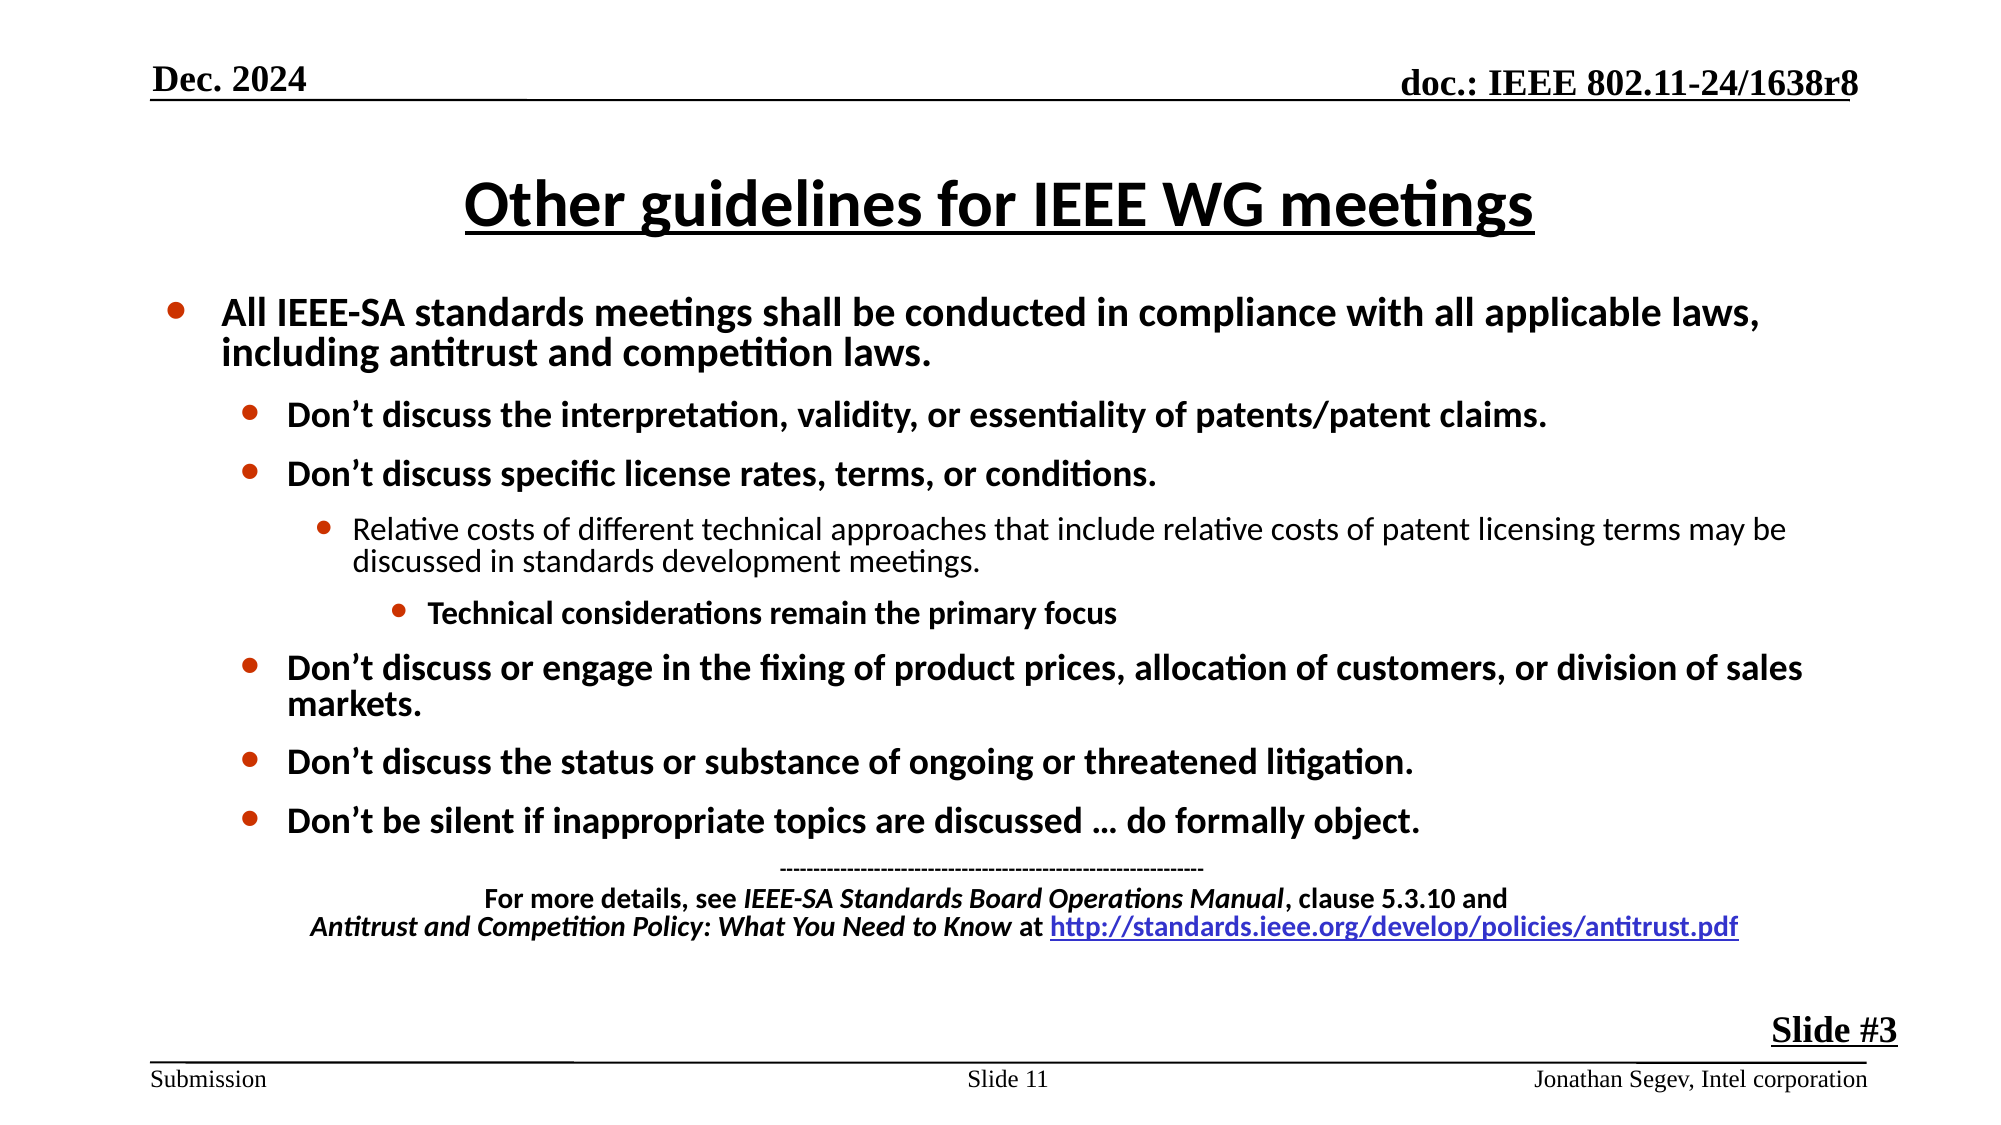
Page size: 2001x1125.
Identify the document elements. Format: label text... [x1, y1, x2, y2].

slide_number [152, 54, 563, 100]
text_box Slide #3 [1756, 997, 1913, 1058]
list All IEEE-SA standards meetings shall be conducted in compliance with all applicable laws, including antitrust and competition laws. Don’t discuss the interpretation, validity, or essentiality of patents/patent claims. Don’t discuss specific license rates, terms, or conditions. Relative costs of different technical approaches that include relative costs of patent licensing terms may be discussed in standards development meetings. Technical considerations remain the primary focus Don’t discuss or engage in the fixing of product prices, allocation of customers, or division of sales markets. Don’t discuss the status or substance of ongoing or threatened litigation. Don’t be silent if inappropriate topics are discussed … do formally object. --------------------------------------------------------------- For more details, see IEEE-SA Standards Board Operations Manual, clause 5.3.10 and Antitrust and Competition Policy: What You Need to Know at http://standards.ieee.org/develop/policies/antitrust.pdf [149, 286, 1850, 1000]
title Other guidelines for IEEE WG meetings [149, 112, 1850, 286]
footer Jonathan Segev, Intel corporation [1171, 1061, 1869, 1093]
slide_number Slide 11 [950, 1061, 1067, 1123]
